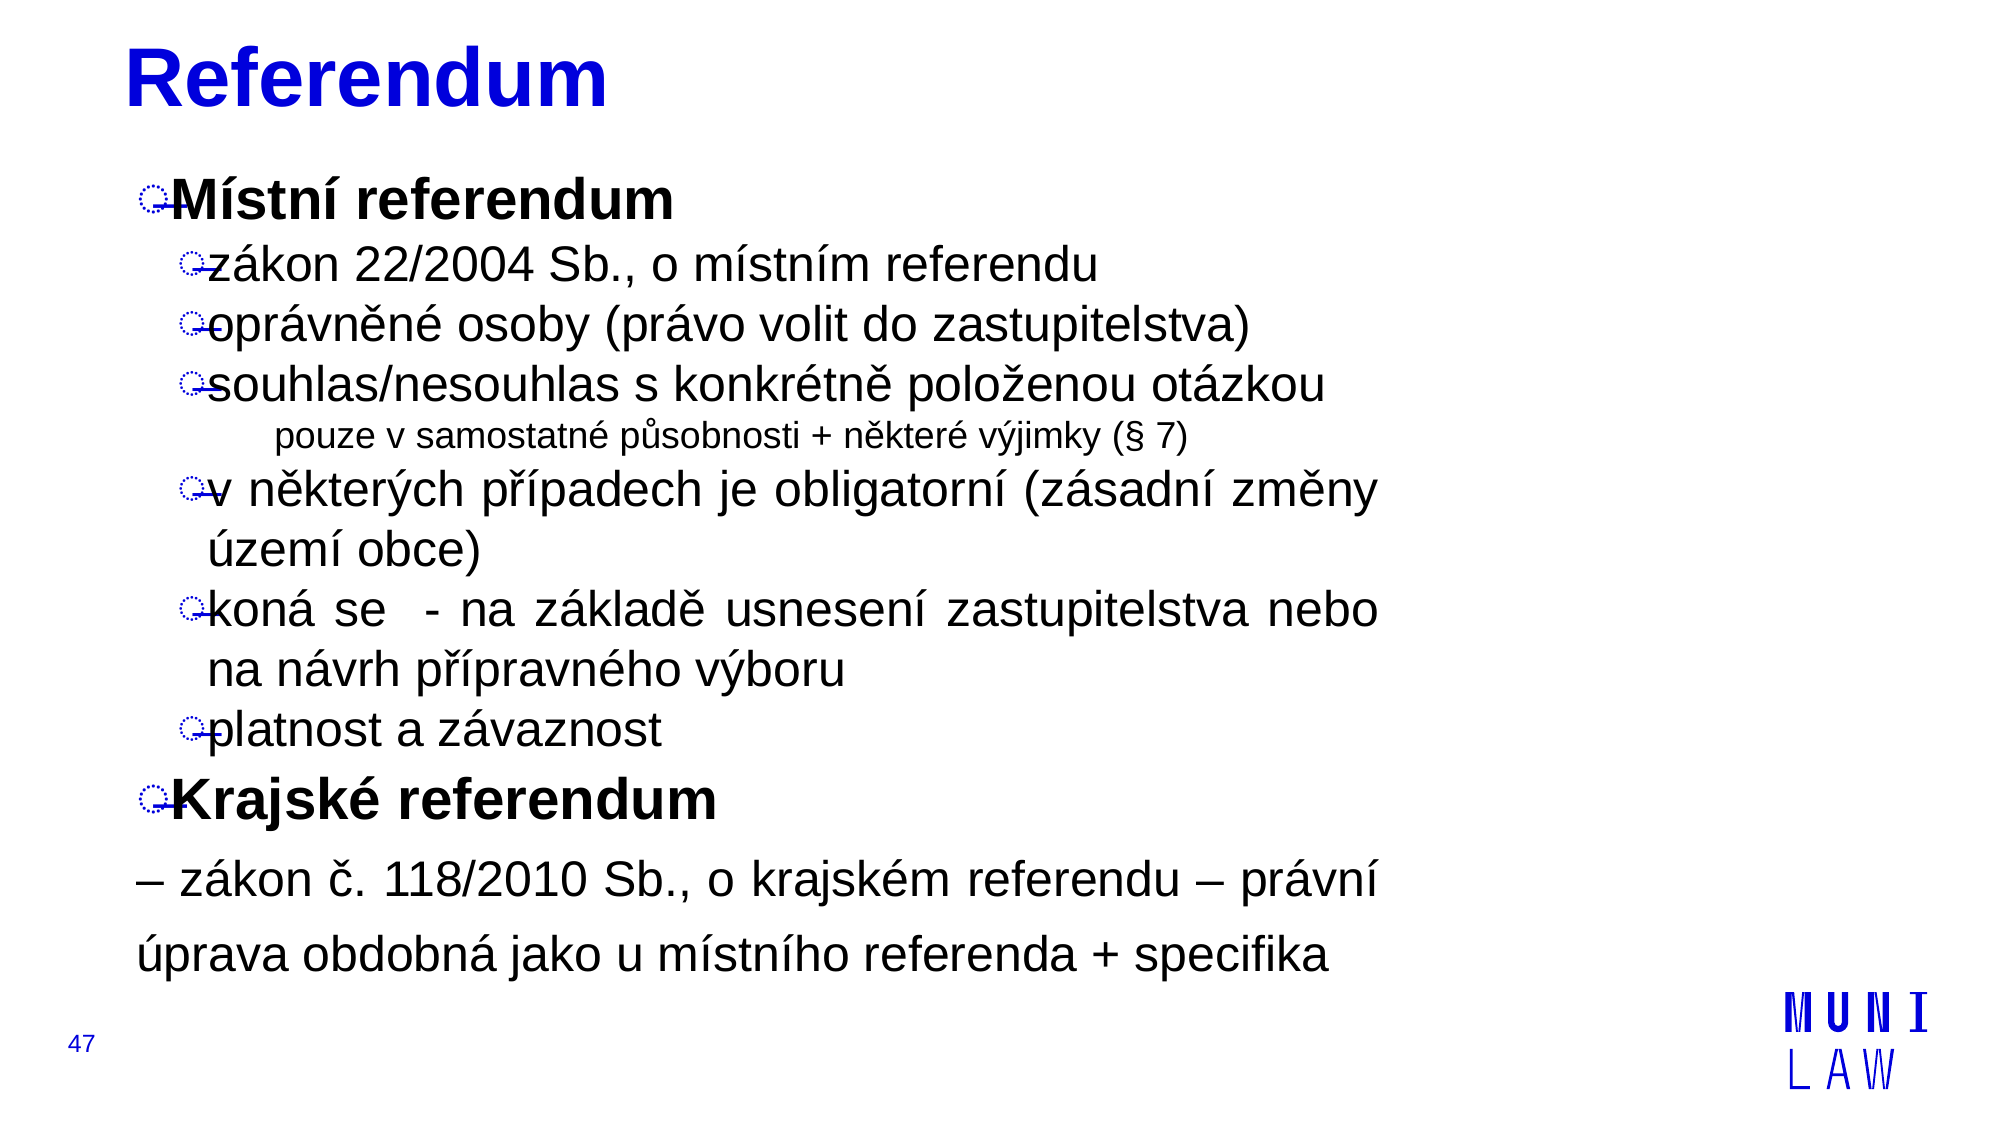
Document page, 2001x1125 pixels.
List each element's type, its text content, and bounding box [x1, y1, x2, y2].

slide_number 47 [67, 1021, 110, 1063]
title Referendum [124, 39, 1451, 146]
list Místní referendum zákon 22/2004 Sb., o místním referendu oprávněné osoby (právo volit do zastupitelstva) souhlas/nesouhlas s konkrétně položenou otázkou pouze v samostatné působnosti + některé výjimky (§ 7) v některých případech je obligatorní (zásadní změny území obce) koná se - na základě usnesení zastupitelstva nebo na návrh přípravného výboru platnost a závaznost Krajské referendum – zákon č. 118/2010 Sb., o krajském referendu – právní úprava obdobná jako u místního referenda + specifika [124, 156, 1380, 1045]
